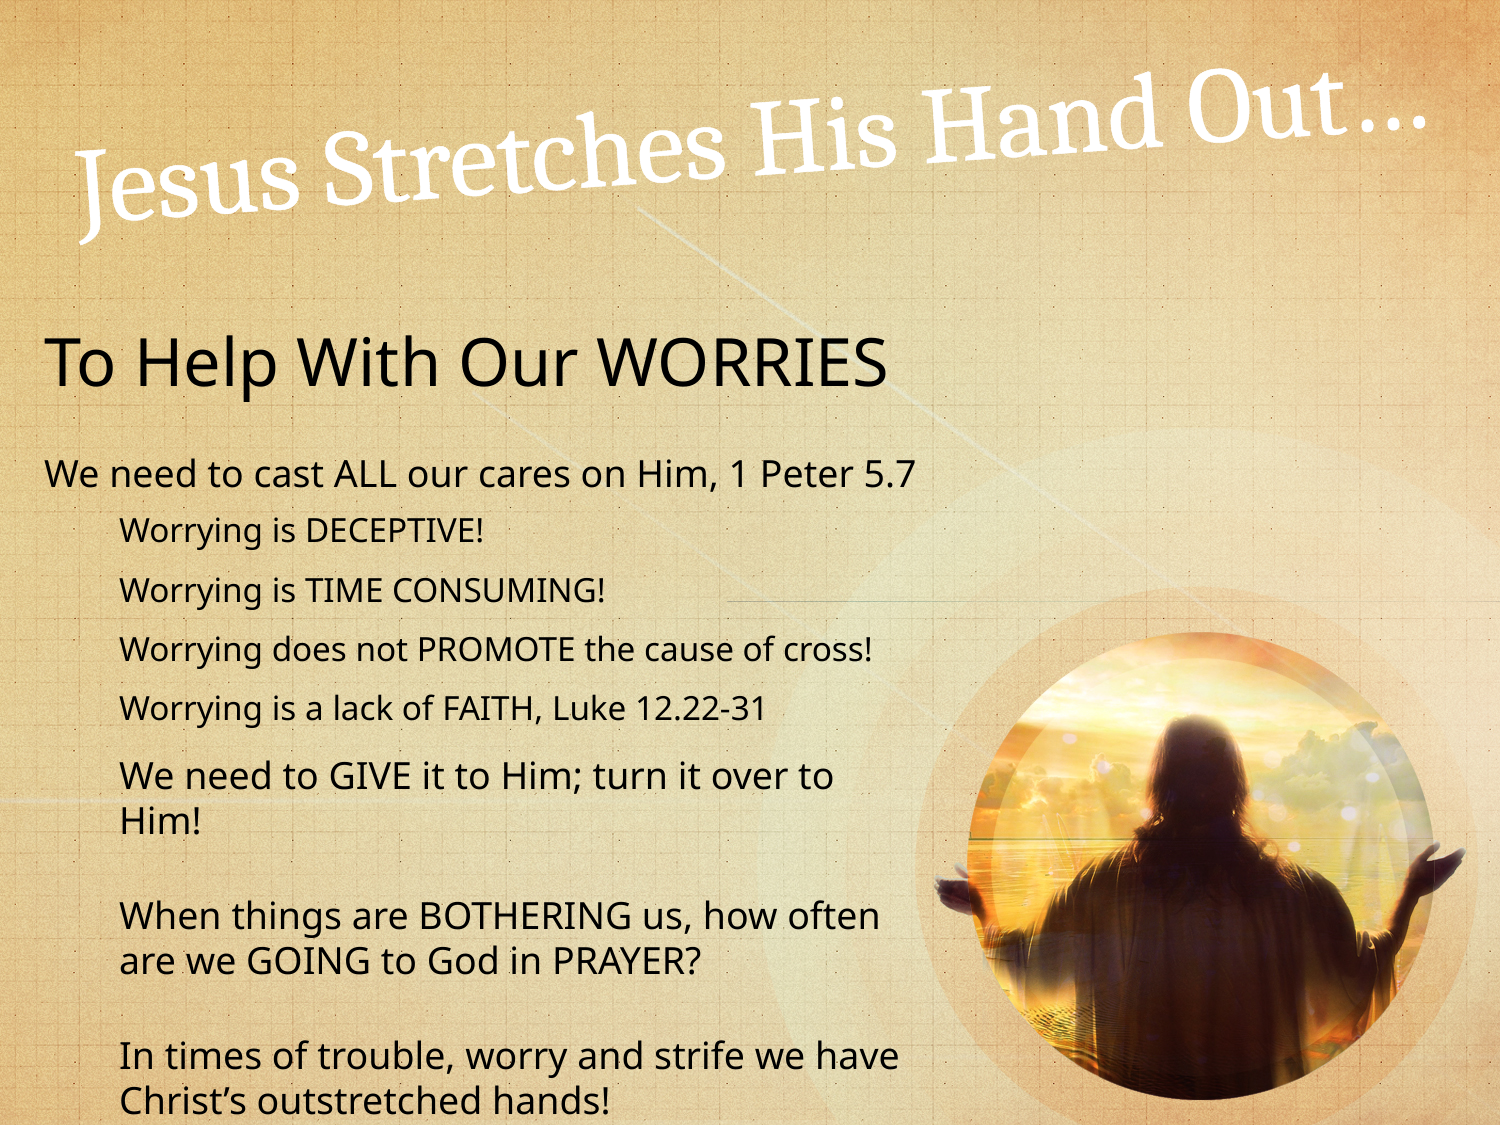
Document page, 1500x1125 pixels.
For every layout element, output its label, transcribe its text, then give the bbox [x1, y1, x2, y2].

picture [0, 0, 1500, 1125]
text_box Jesus Stretches His Hand Out… [55, 9, 1448, 254]
text_box To Help With Our WORRIES We need to cast ALL our cares on Him, 1 Peter 5.7 Worrying is DECEPTIVE! Worrying is TIME CONSUMING! Worrying does not PROMOTE the cause of cross! Worrying is a lack of FAITH, Luke 12.22-31 We need to GIVE it to Him; turn it over to Him! When things are BOTHERING us, how often are we GOING to God in PRAYER? In times of trouble, worry and strife we have Christ’s outstretched hands! [29, 312, 934, 1125]
